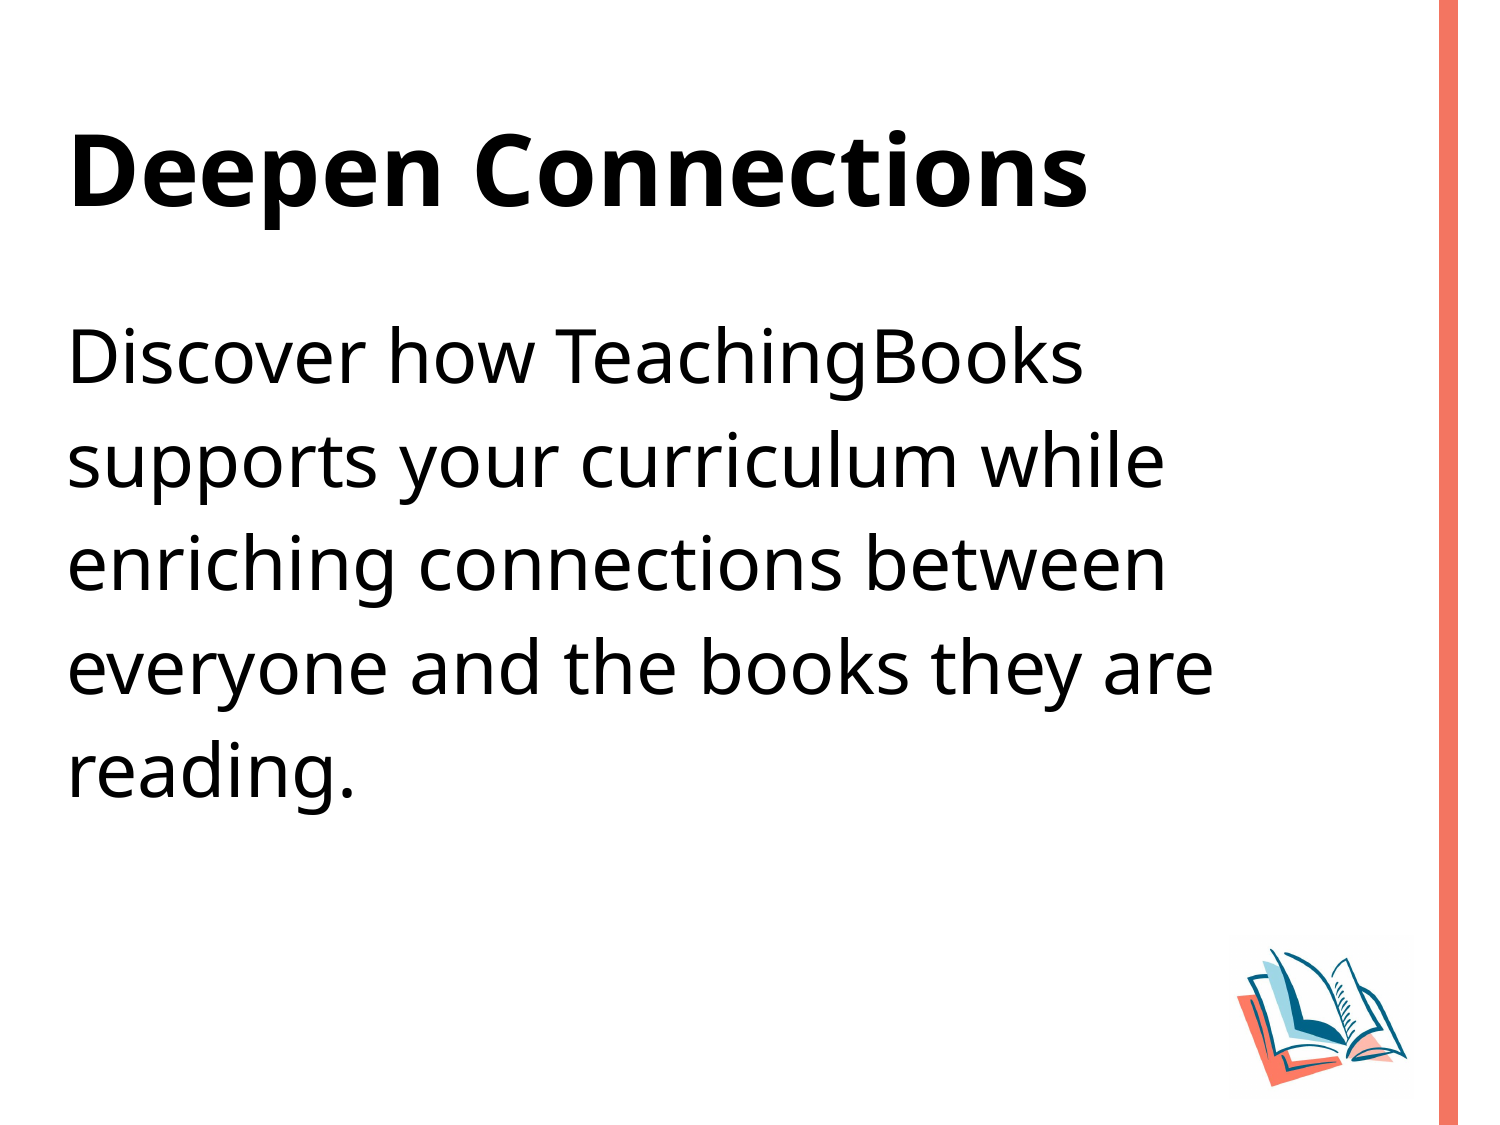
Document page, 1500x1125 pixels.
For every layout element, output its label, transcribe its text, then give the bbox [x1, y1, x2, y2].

list Discover how TeachingBooks supports your curriculum while enriching connections between everyone and the books they are reading. [51, 280, 1406, 1028]
picture [1229, 935, 1414, 1099]
title Deepen Connections [51, 91, 1449, 228]
